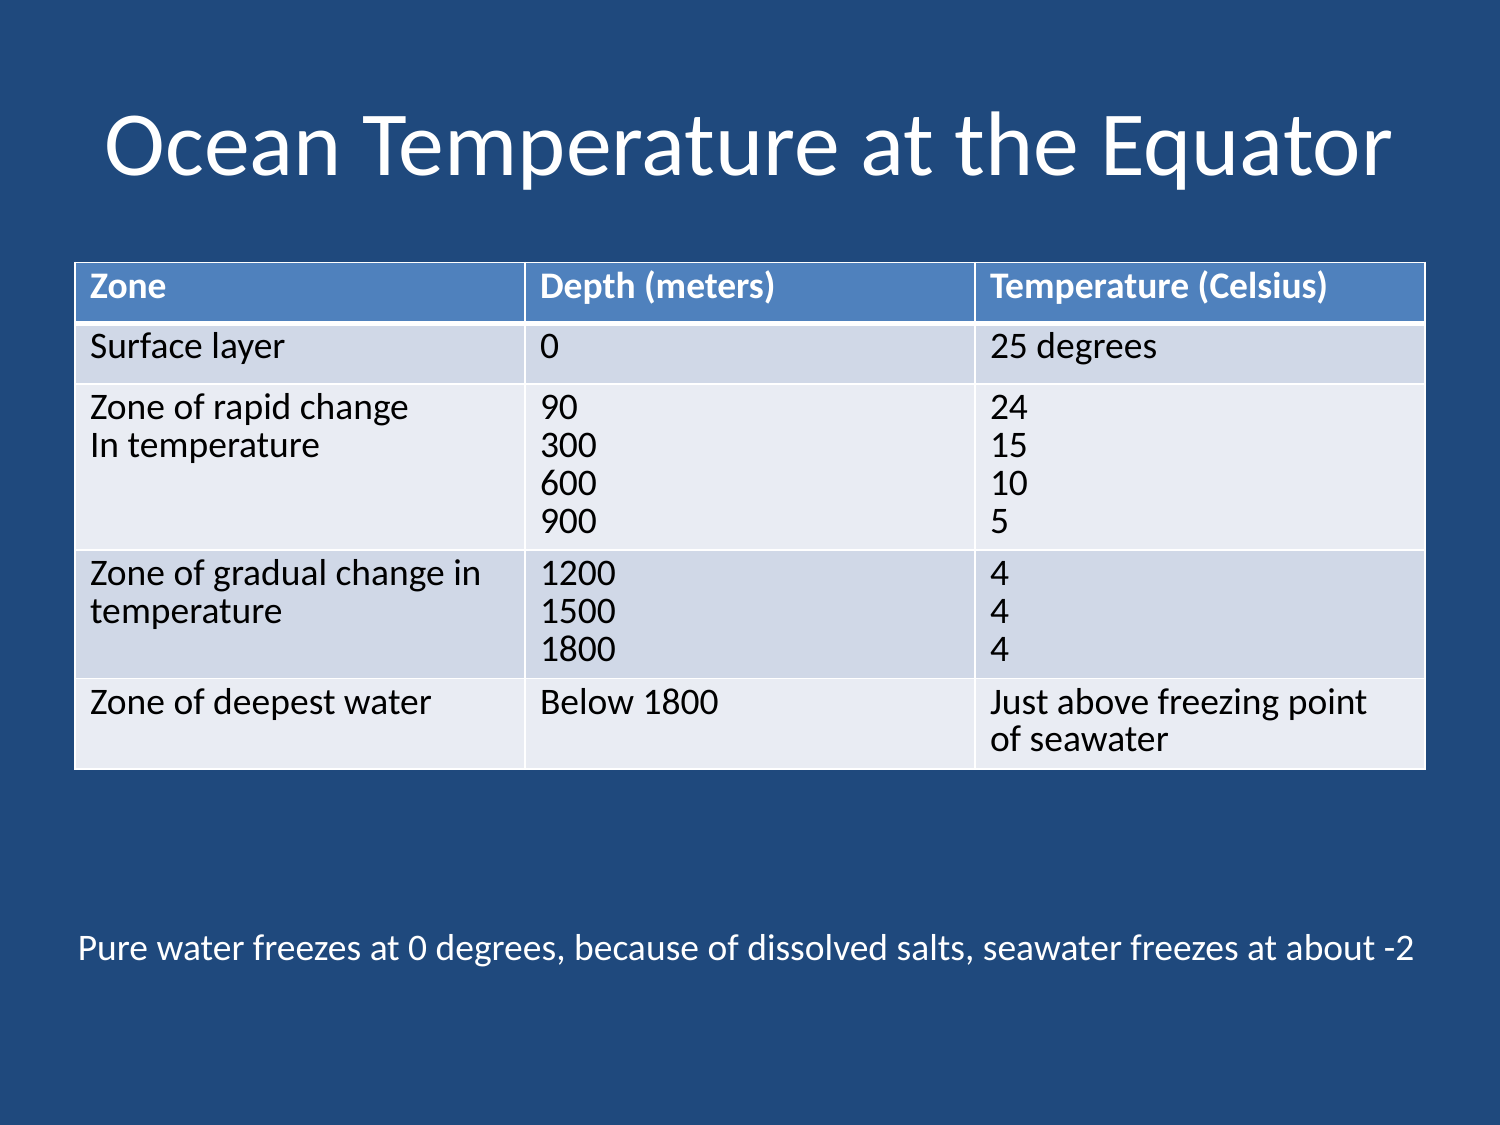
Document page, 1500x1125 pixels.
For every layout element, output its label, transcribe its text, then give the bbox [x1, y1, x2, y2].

table_header Zone [76, 263, 524, 321]
table_cell Zone of gradual change in temperature [76, 551, 524, 678]
table_cell 0 [526, 326, 974, 383]
table_cell 1200 1500 1800 [526, 551, 974, 678]
table_cell Zone of deepest water [76, 679, 524, 768]
title Ocean Temperature at the Equator [75, 45, 1425, 233]
table_cell 4 4 4 [976, 551, 1424, 678]
table_cell Zone of rapid change In temperature [76, 385, 524, 549]
table_header Depth (meters) [526, 263, 974, 321]
table_cell 24 15 10 5 [976, 385, 1424, 549]
table_cell Just above freezing point of seawater [976, 679, 1424, 768]
text_box Pure water freezes at 0 degrees, because of dissolved salts, seawater freezes at about -2 [63, 915, 1432, 975]
table_header Temperature (Celsius) [976, 263, 1424, 321]
table_cell Below 1800 [526, 679, 974, 768]
table_cell 25 degrees [976, 326, 1424, 383]
table_cell Surface layer [76, 326, 524, 383]
table_cell 90 300 600 900 [526, 385, 974, 549]
